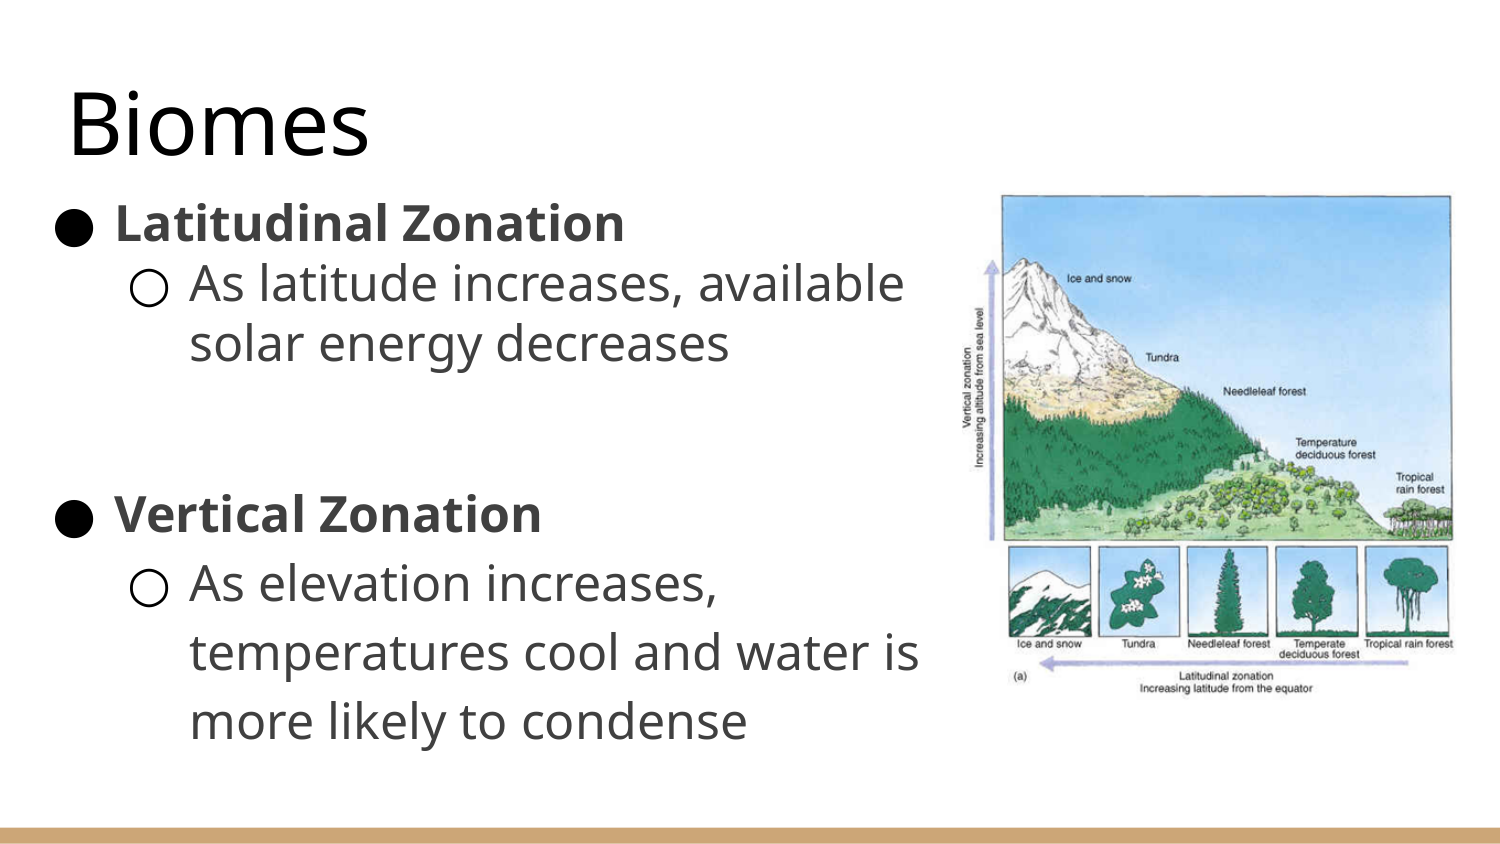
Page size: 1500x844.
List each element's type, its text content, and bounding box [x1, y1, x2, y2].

picture [962, 184, 1458, 702]
title Biomes [51, 51, 1449, 183]
list Latitudinal Zonation As latitude increases, available solar energy decreases Vertical Zonation As elevation increases, temperatures cool and water is more likely to condense [24, 167, 963, 719]
